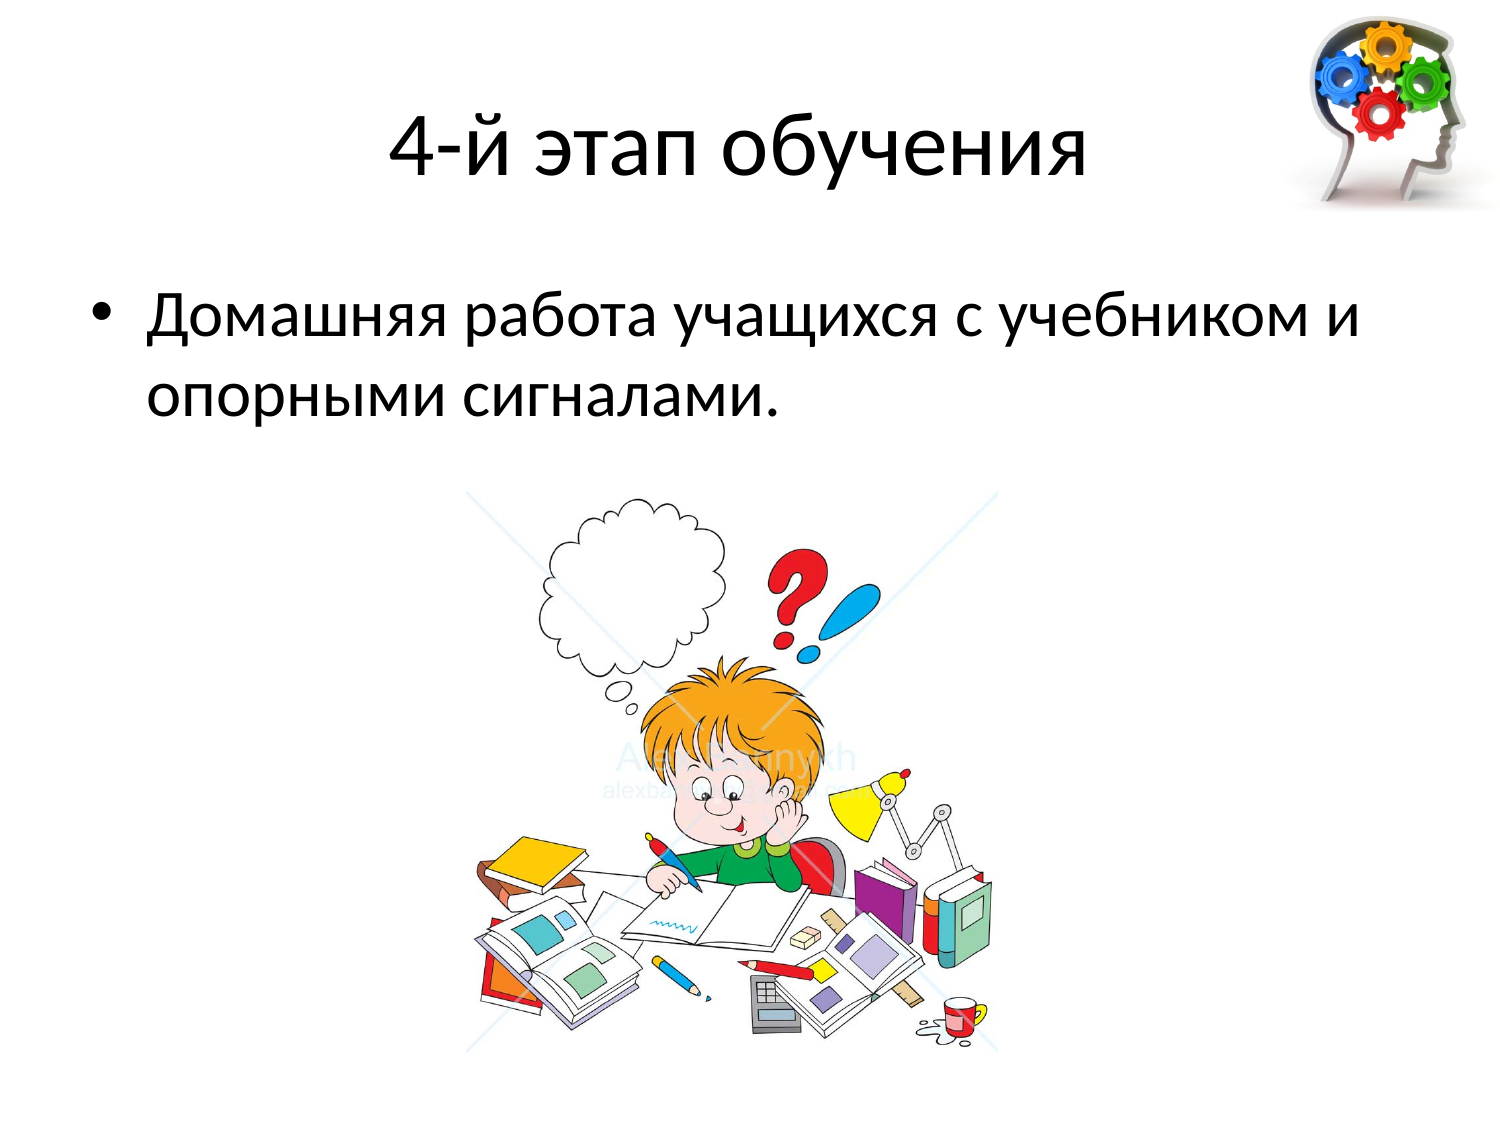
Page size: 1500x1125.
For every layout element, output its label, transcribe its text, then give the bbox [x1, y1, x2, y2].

picture [466, 491, 999, 1054]
list Домашняя работа учащихся с учебником и опорными сигналами. [75, 262, 1425, 1005]
title 4-й этап обучения [75, 45, 1425, 233]
picture [1281, 0, 1500, 219]
